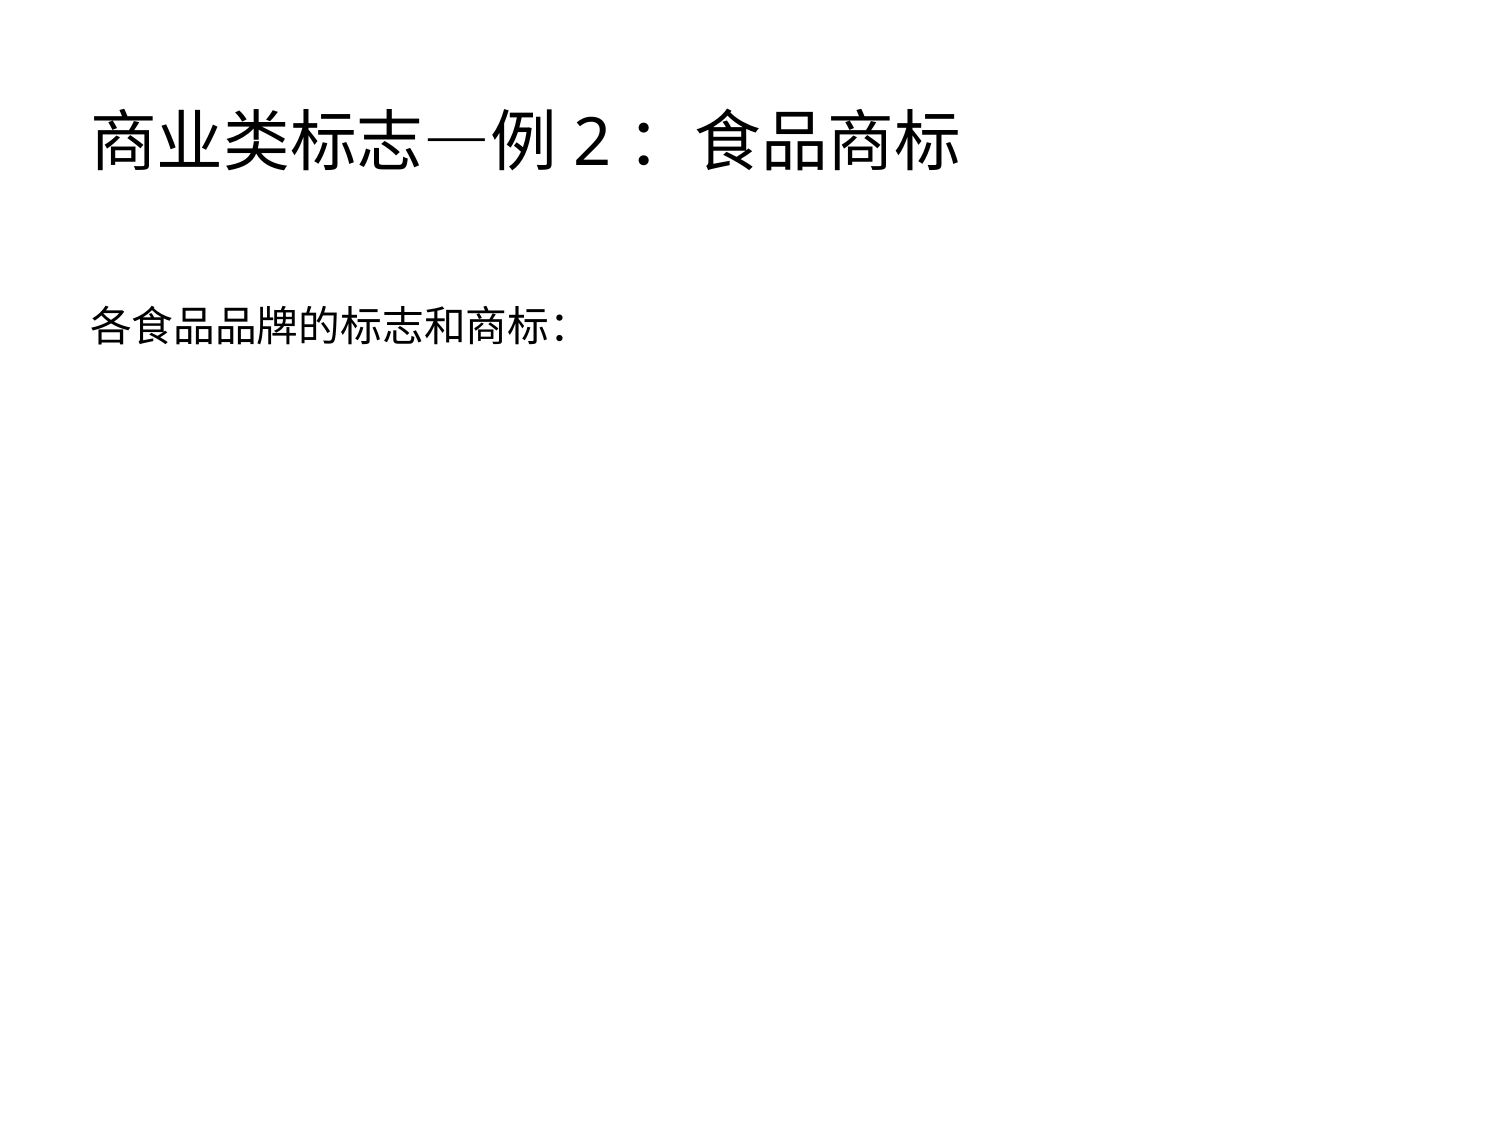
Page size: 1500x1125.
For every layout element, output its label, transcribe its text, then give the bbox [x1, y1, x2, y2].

list 各食品品牌的标志和商标： [75, 262, 1425, 1005]
title 商业类标志—例2：食品商标 [75, 45, 1425, 233]
